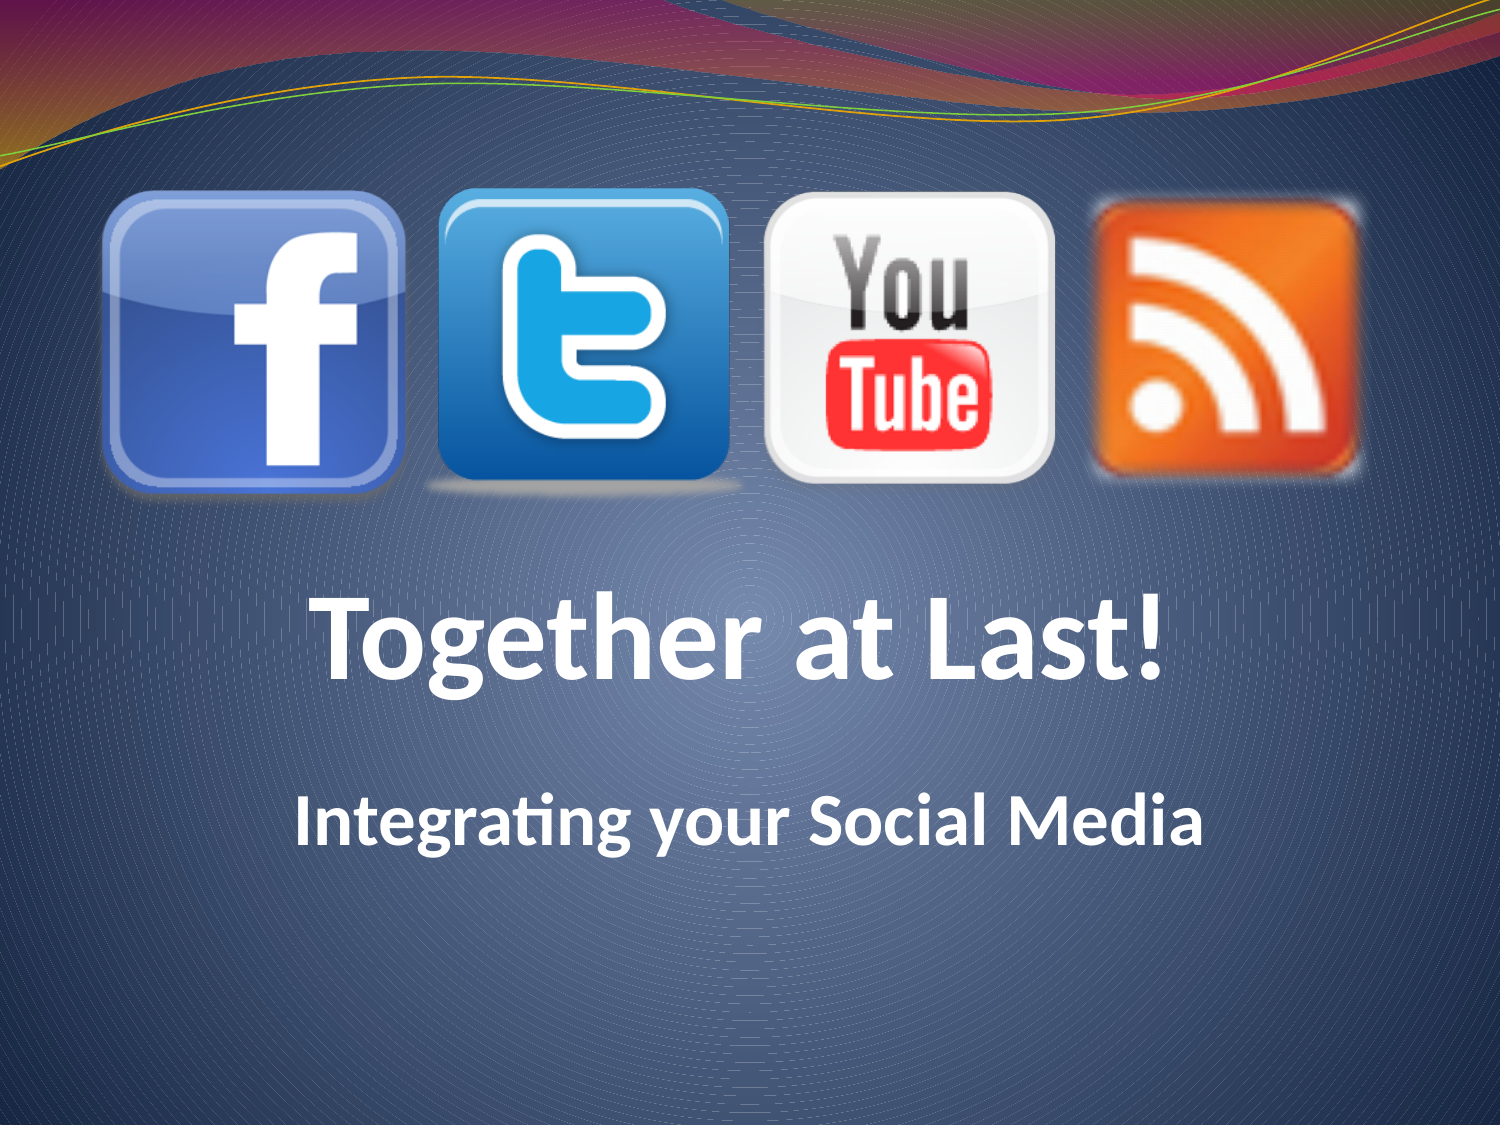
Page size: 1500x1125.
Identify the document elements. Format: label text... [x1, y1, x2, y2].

title Together at Last! [64, 538, 1415, 705]
text_box Integrating your Social Media [206, 763, 1294, 868]
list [88, 184, 420, 516]
picture [1080, 184, 1375, 492]
picture [418, 172, 1070, 504]
